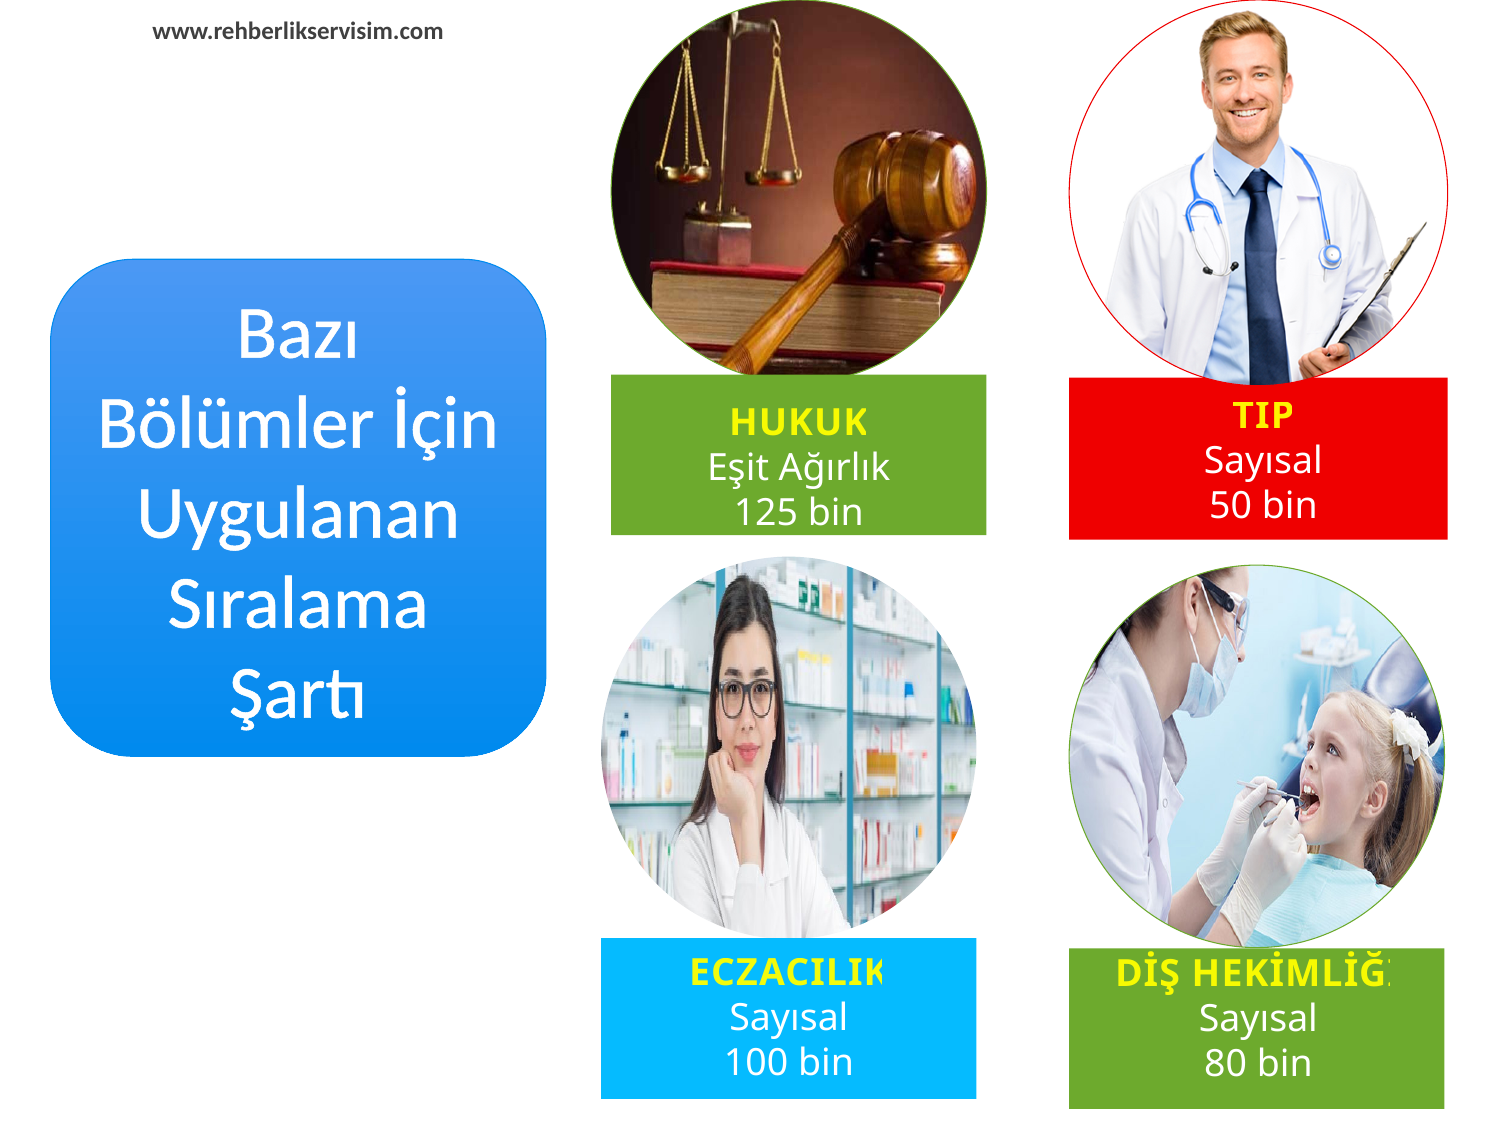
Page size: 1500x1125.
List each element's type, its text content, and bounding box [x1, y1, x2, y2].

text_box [611, 0, 987, 542]
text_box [1069, 0, 1448, 540]
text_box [1069, 565, 1445, 1110]
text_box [601, 556, 977, 1099]
footer www.rehberlikservisim.com [45, 0, 552, 60]
text_box Bazı Bölümler İçin Uygulanan Sıralama Şartı [50, 258, 547, 757]
slide_number 22 [1059, 1042, 1069, 1103]
